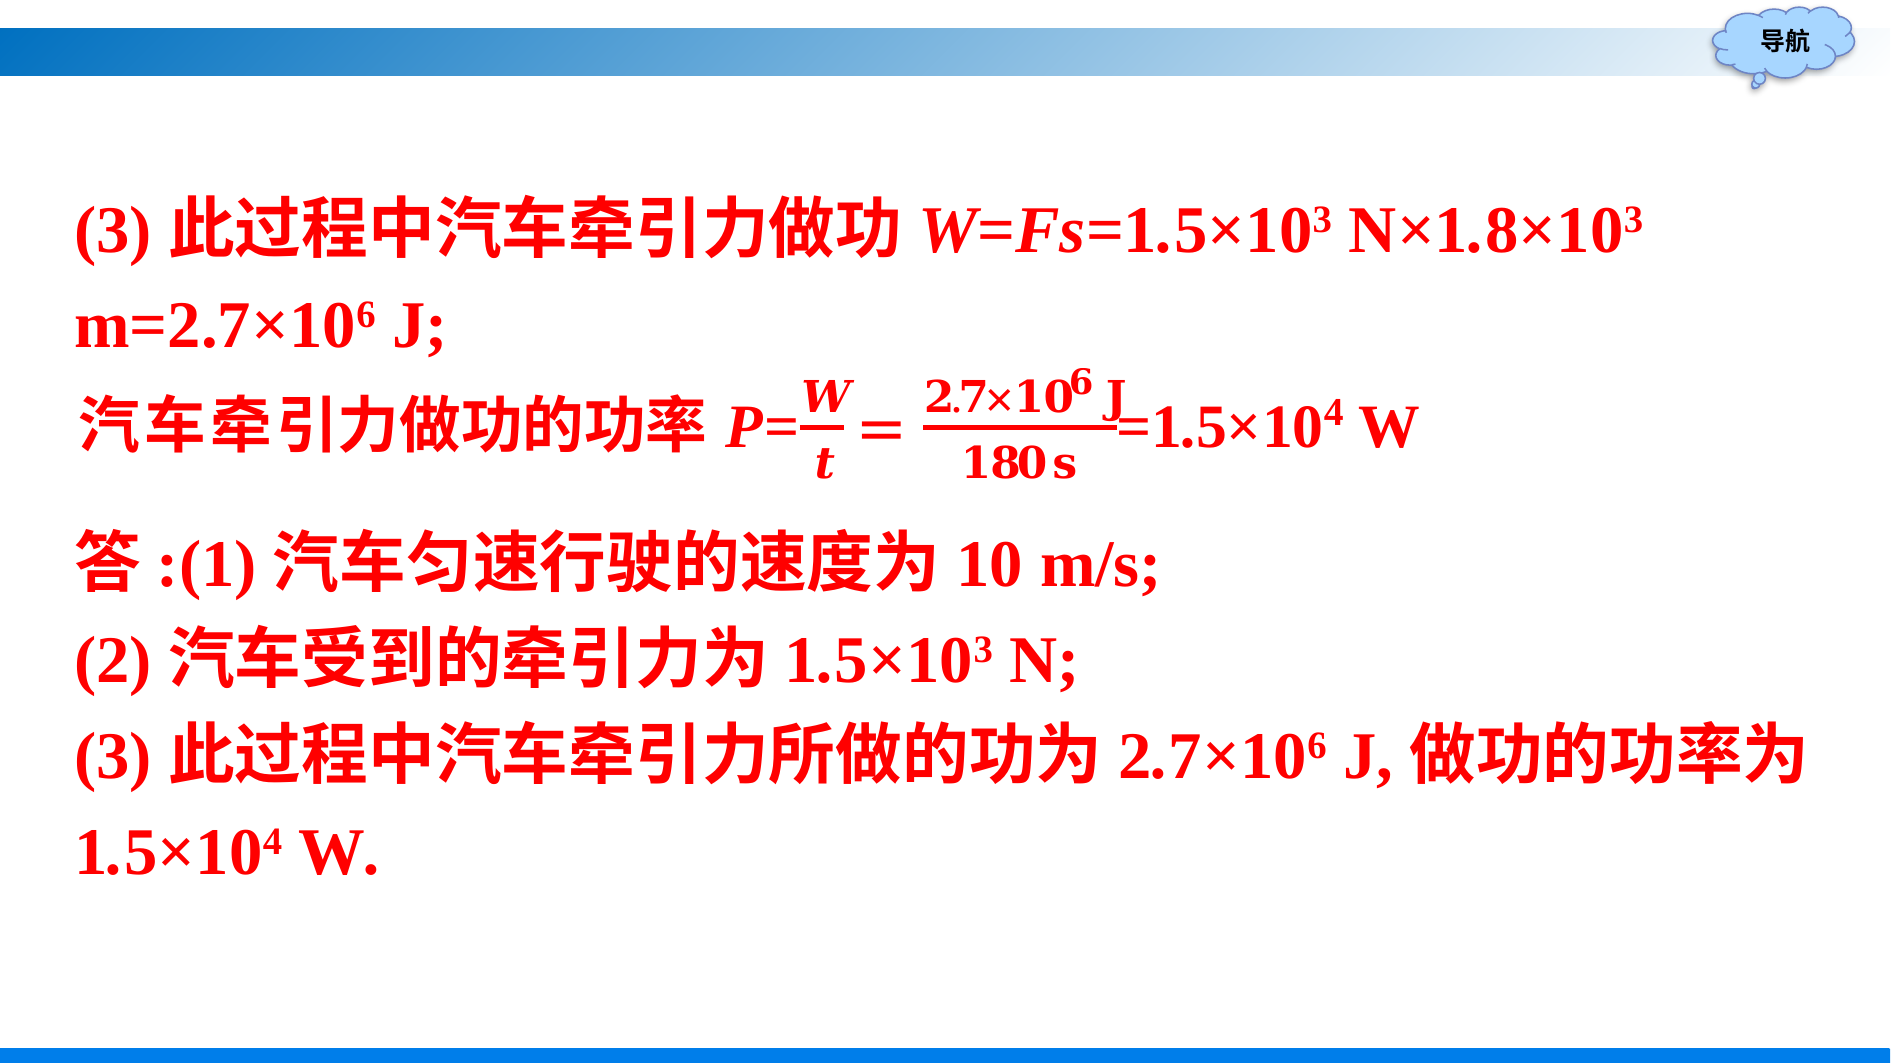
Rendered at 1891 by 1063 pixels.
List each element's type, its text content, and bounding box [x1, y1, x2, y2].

text_box (3)此过程中汽车牵引力做功W=Fs=1.5×103 N×1.8×103 m=2.7×106 J; [59, 162, 1833, 369]
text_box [78, 367, 1852, 501]
text_box 答:(1)汽车匀速行驶的速度为10 m/s; (2)汽车受到的牵引力为1.5×103 N; (3)此过程中汽车牵引力所做的功为2.7×106 J,做功的功率为1.5×104 W. [59, 496, 1833, 895]
